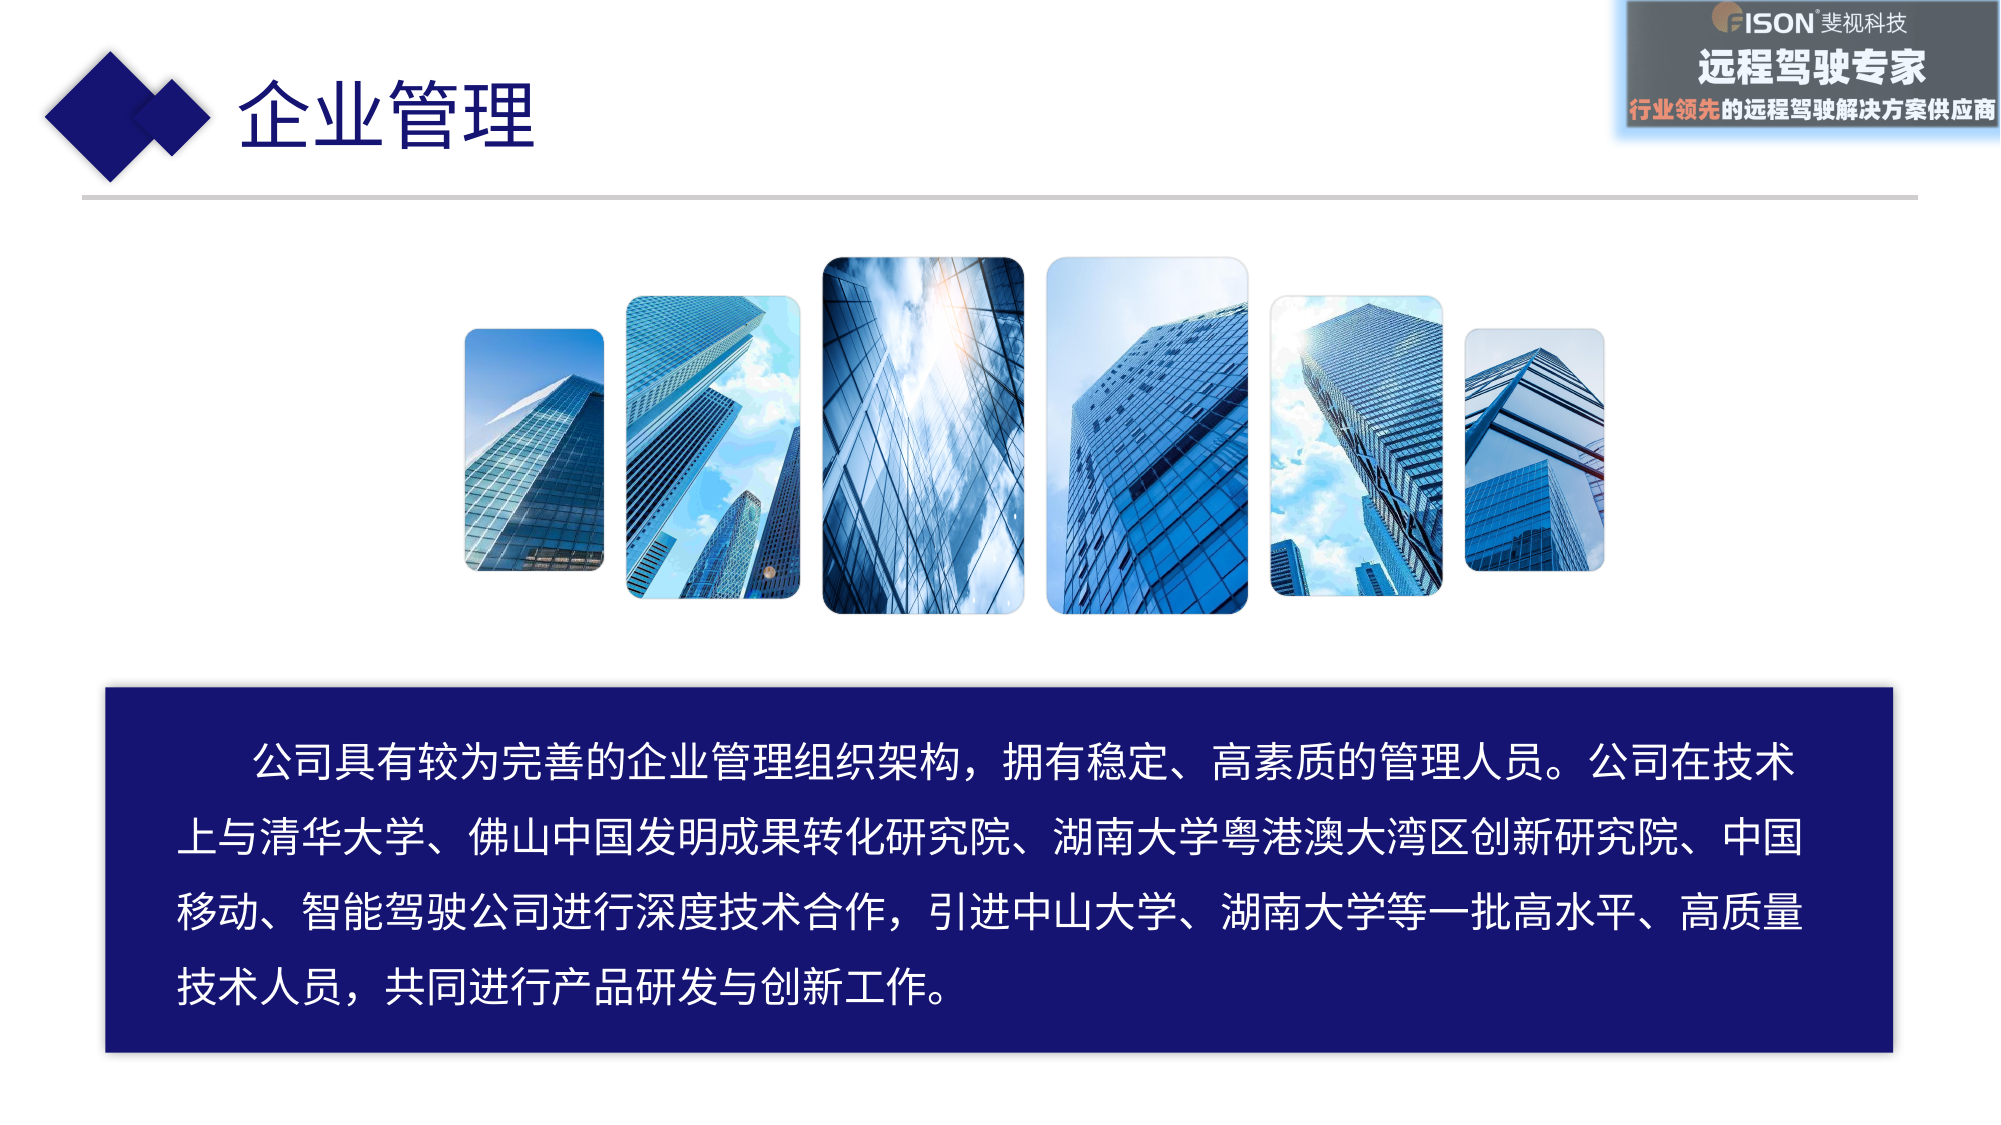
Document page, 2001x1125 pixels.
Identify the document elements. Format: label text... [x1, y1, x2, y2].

picture [1270, 295, 1443, 596]
text_box 公司具有较为完善的企业管理组织架构，拥有稳定、高素质的管理人员。公司在技术上与清华大学、佛山中国发明成果转化研究院、湖南大学粤港澳大湾区创新研究院、中国移动、智能驾驶公司进行深度技术合作，引进中山大学、湖南大学等一批高水平、高质量技术人员，共同进行产品研发与创新工作。 [161, 703, 1840, 1016]
picture [822, 257, 1025, 615]
picture [1465, 328, 1605, 572]
text_box [131, 77, 213, 158]
text_box 企业管理 [221, 60, 1153, 166]
text_box [43, 49, 150, 184]
picture [626, 296, 801, 599]
text_box [104, 686, 1894, 1054]
picture [1046, 257, 1248, 615]
picture [464, 328, 604, 571]
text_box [1629, 3, 1996, 125]
